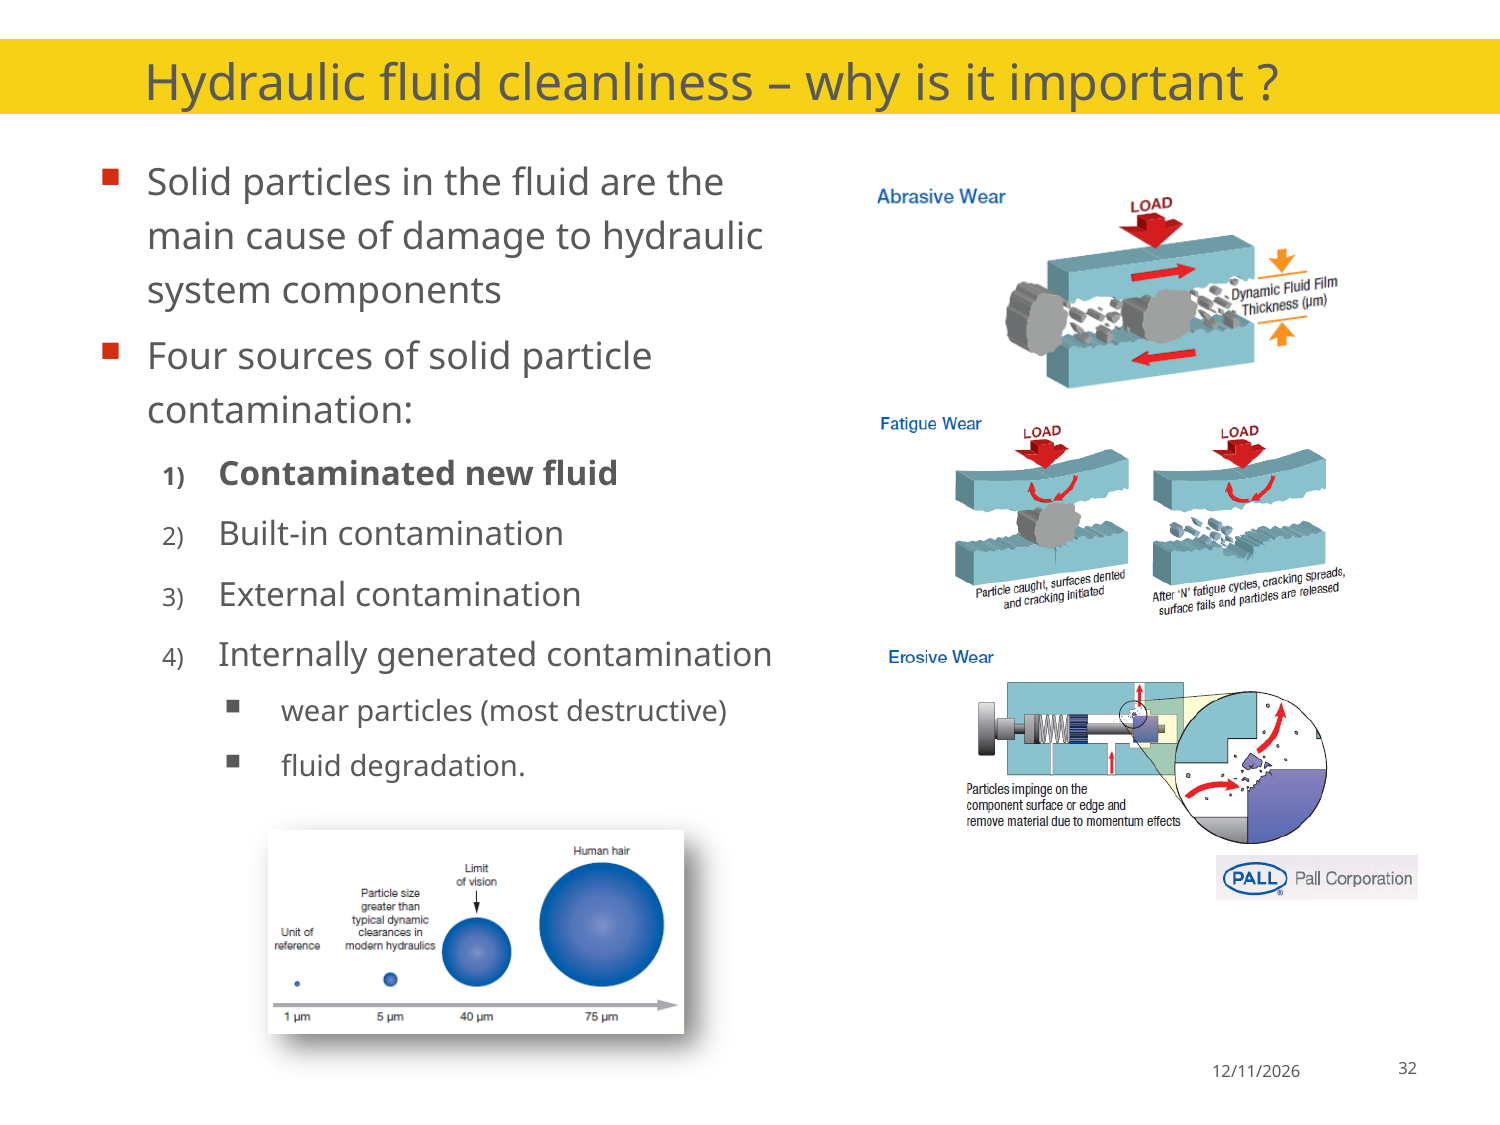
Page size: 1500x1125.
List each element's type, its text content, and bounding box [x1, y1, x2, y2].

list Solid particles in the fluid are the main cause of damage to hydraulic system components Four sources of solid particle contamination: Contaminated new fluid Built-in contamination External contamination Internally generated contamination wear particles (most destructive) fluid degradation. [100, 148, 798, 1071]
picture [237, 799, 742, 1091]
title Hydraulic fluid cleanliness – why is it important ? [0, 39, 1500, 114]
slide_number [1167, 1060, 1346, 1115]
picture [874, 174, 1419, 900]
slide_number 32 [1373, 1060, 1418, 1089]
